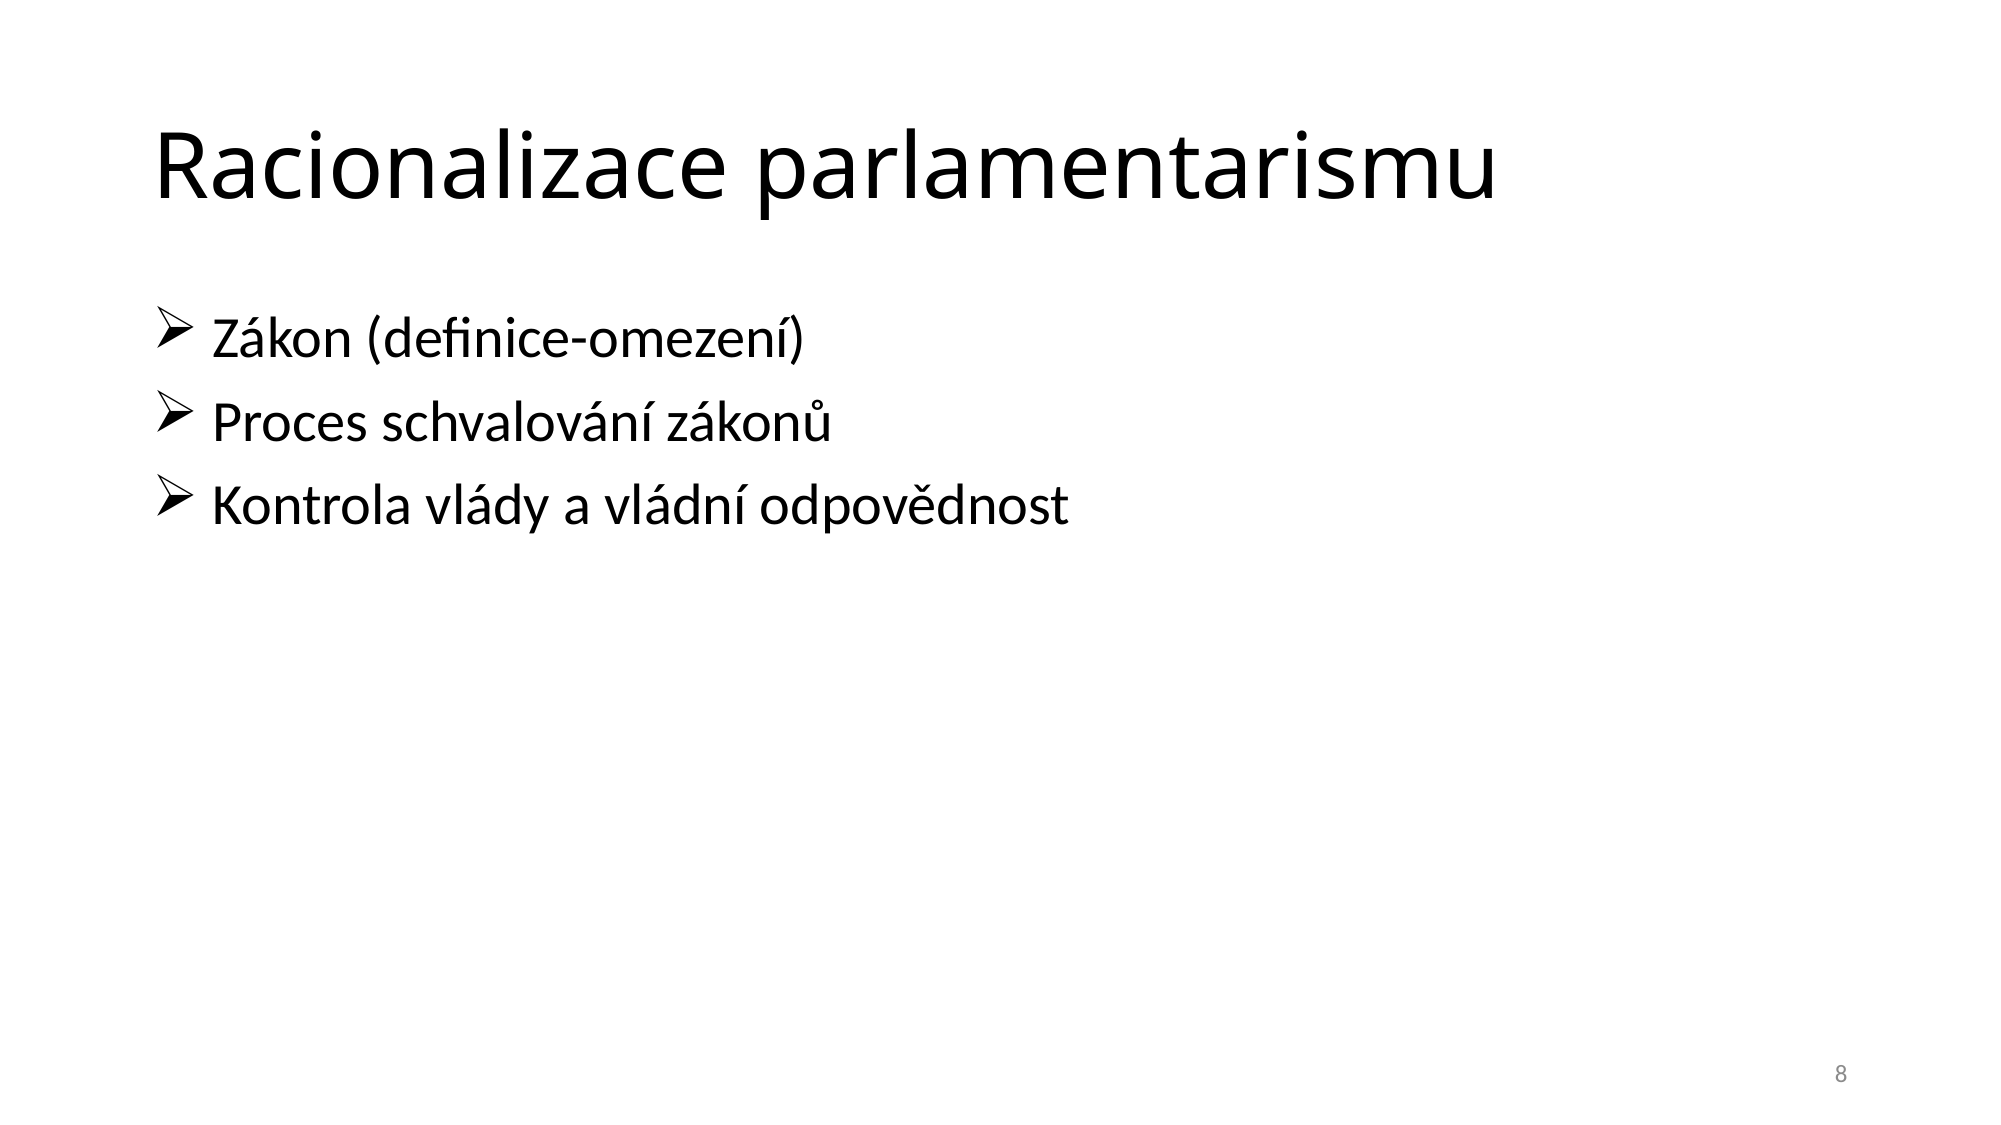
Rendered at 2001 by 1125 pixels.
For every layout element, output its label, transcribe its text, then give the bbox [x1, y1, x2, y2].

title Racionalizace parlamentarismu [137, 59, 1863, 278]
list Zákon (definice-omezení) Proces schvalování zákonů Kontrola vlády a vládní odpovědnost [137, 299, 1863, 1014]
slide_number 8 [1412, 1042, 1863, 1103]
